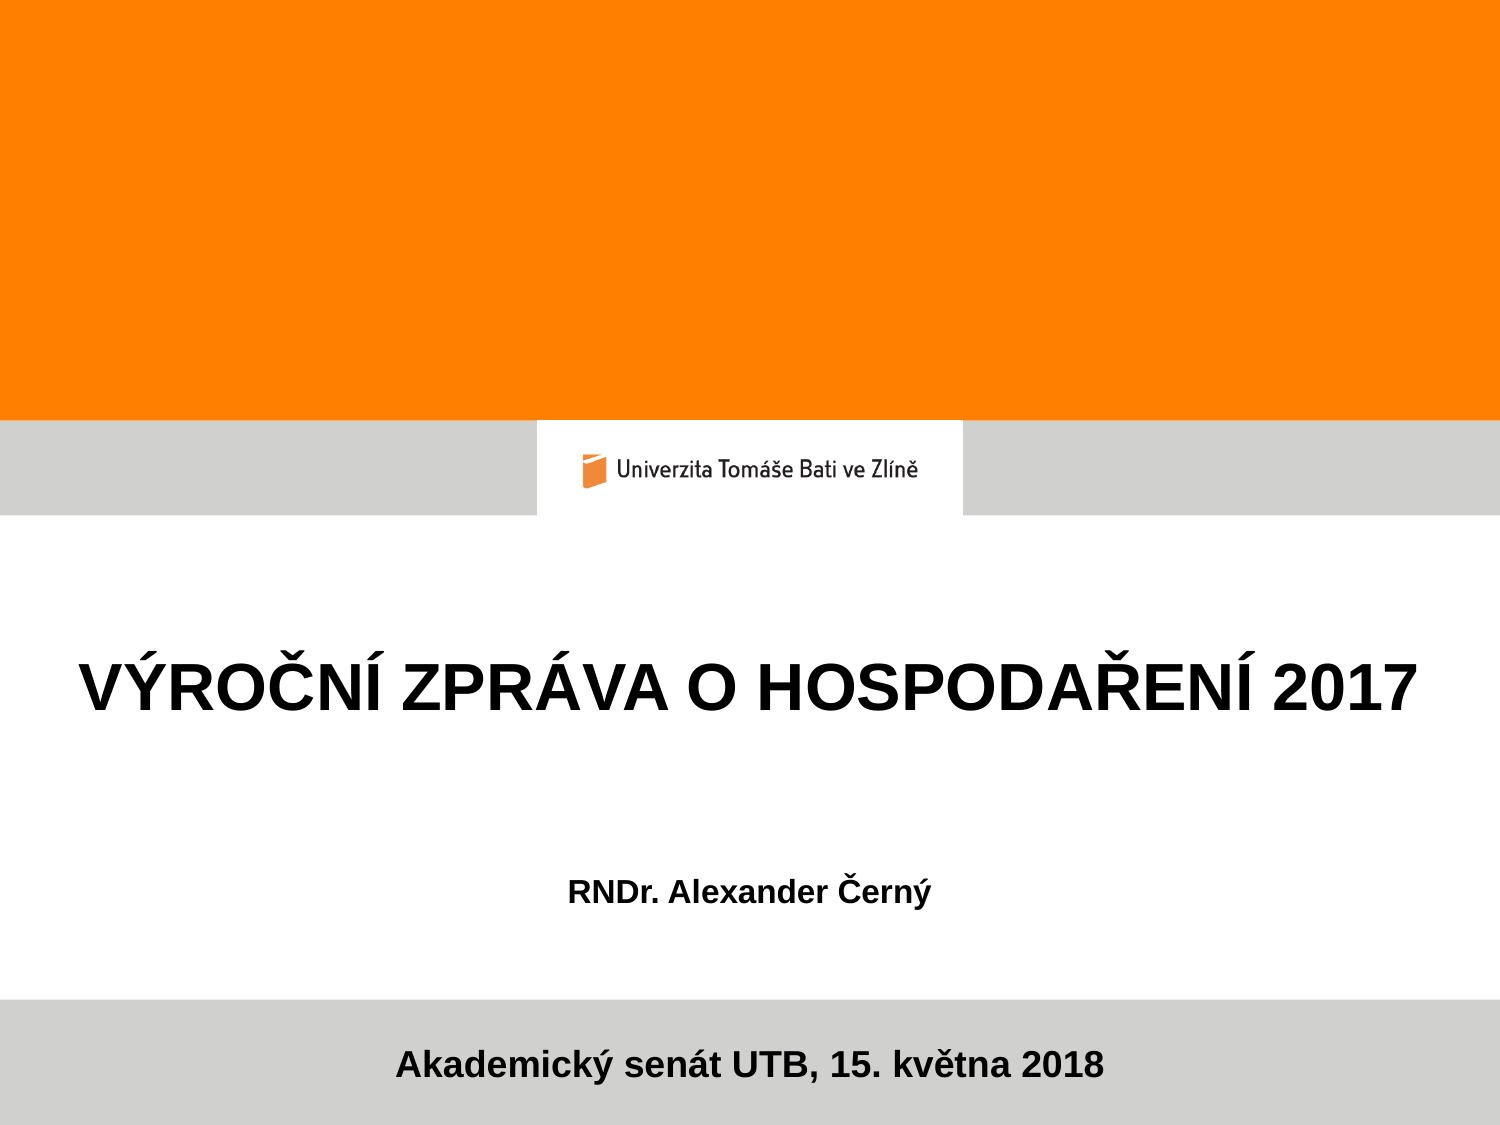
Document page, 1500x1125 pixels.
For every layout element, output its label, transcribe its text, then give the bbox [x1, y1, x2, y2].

picture [537, 420, 963, 522]
text_box [585, 1046, 617, 1108]
subtitle VÝROČNÍ ZPRÁVA O HOSPODAŘENÍ 2017 RNDr. Alexander Černý [53, 586, 1447, 929]
